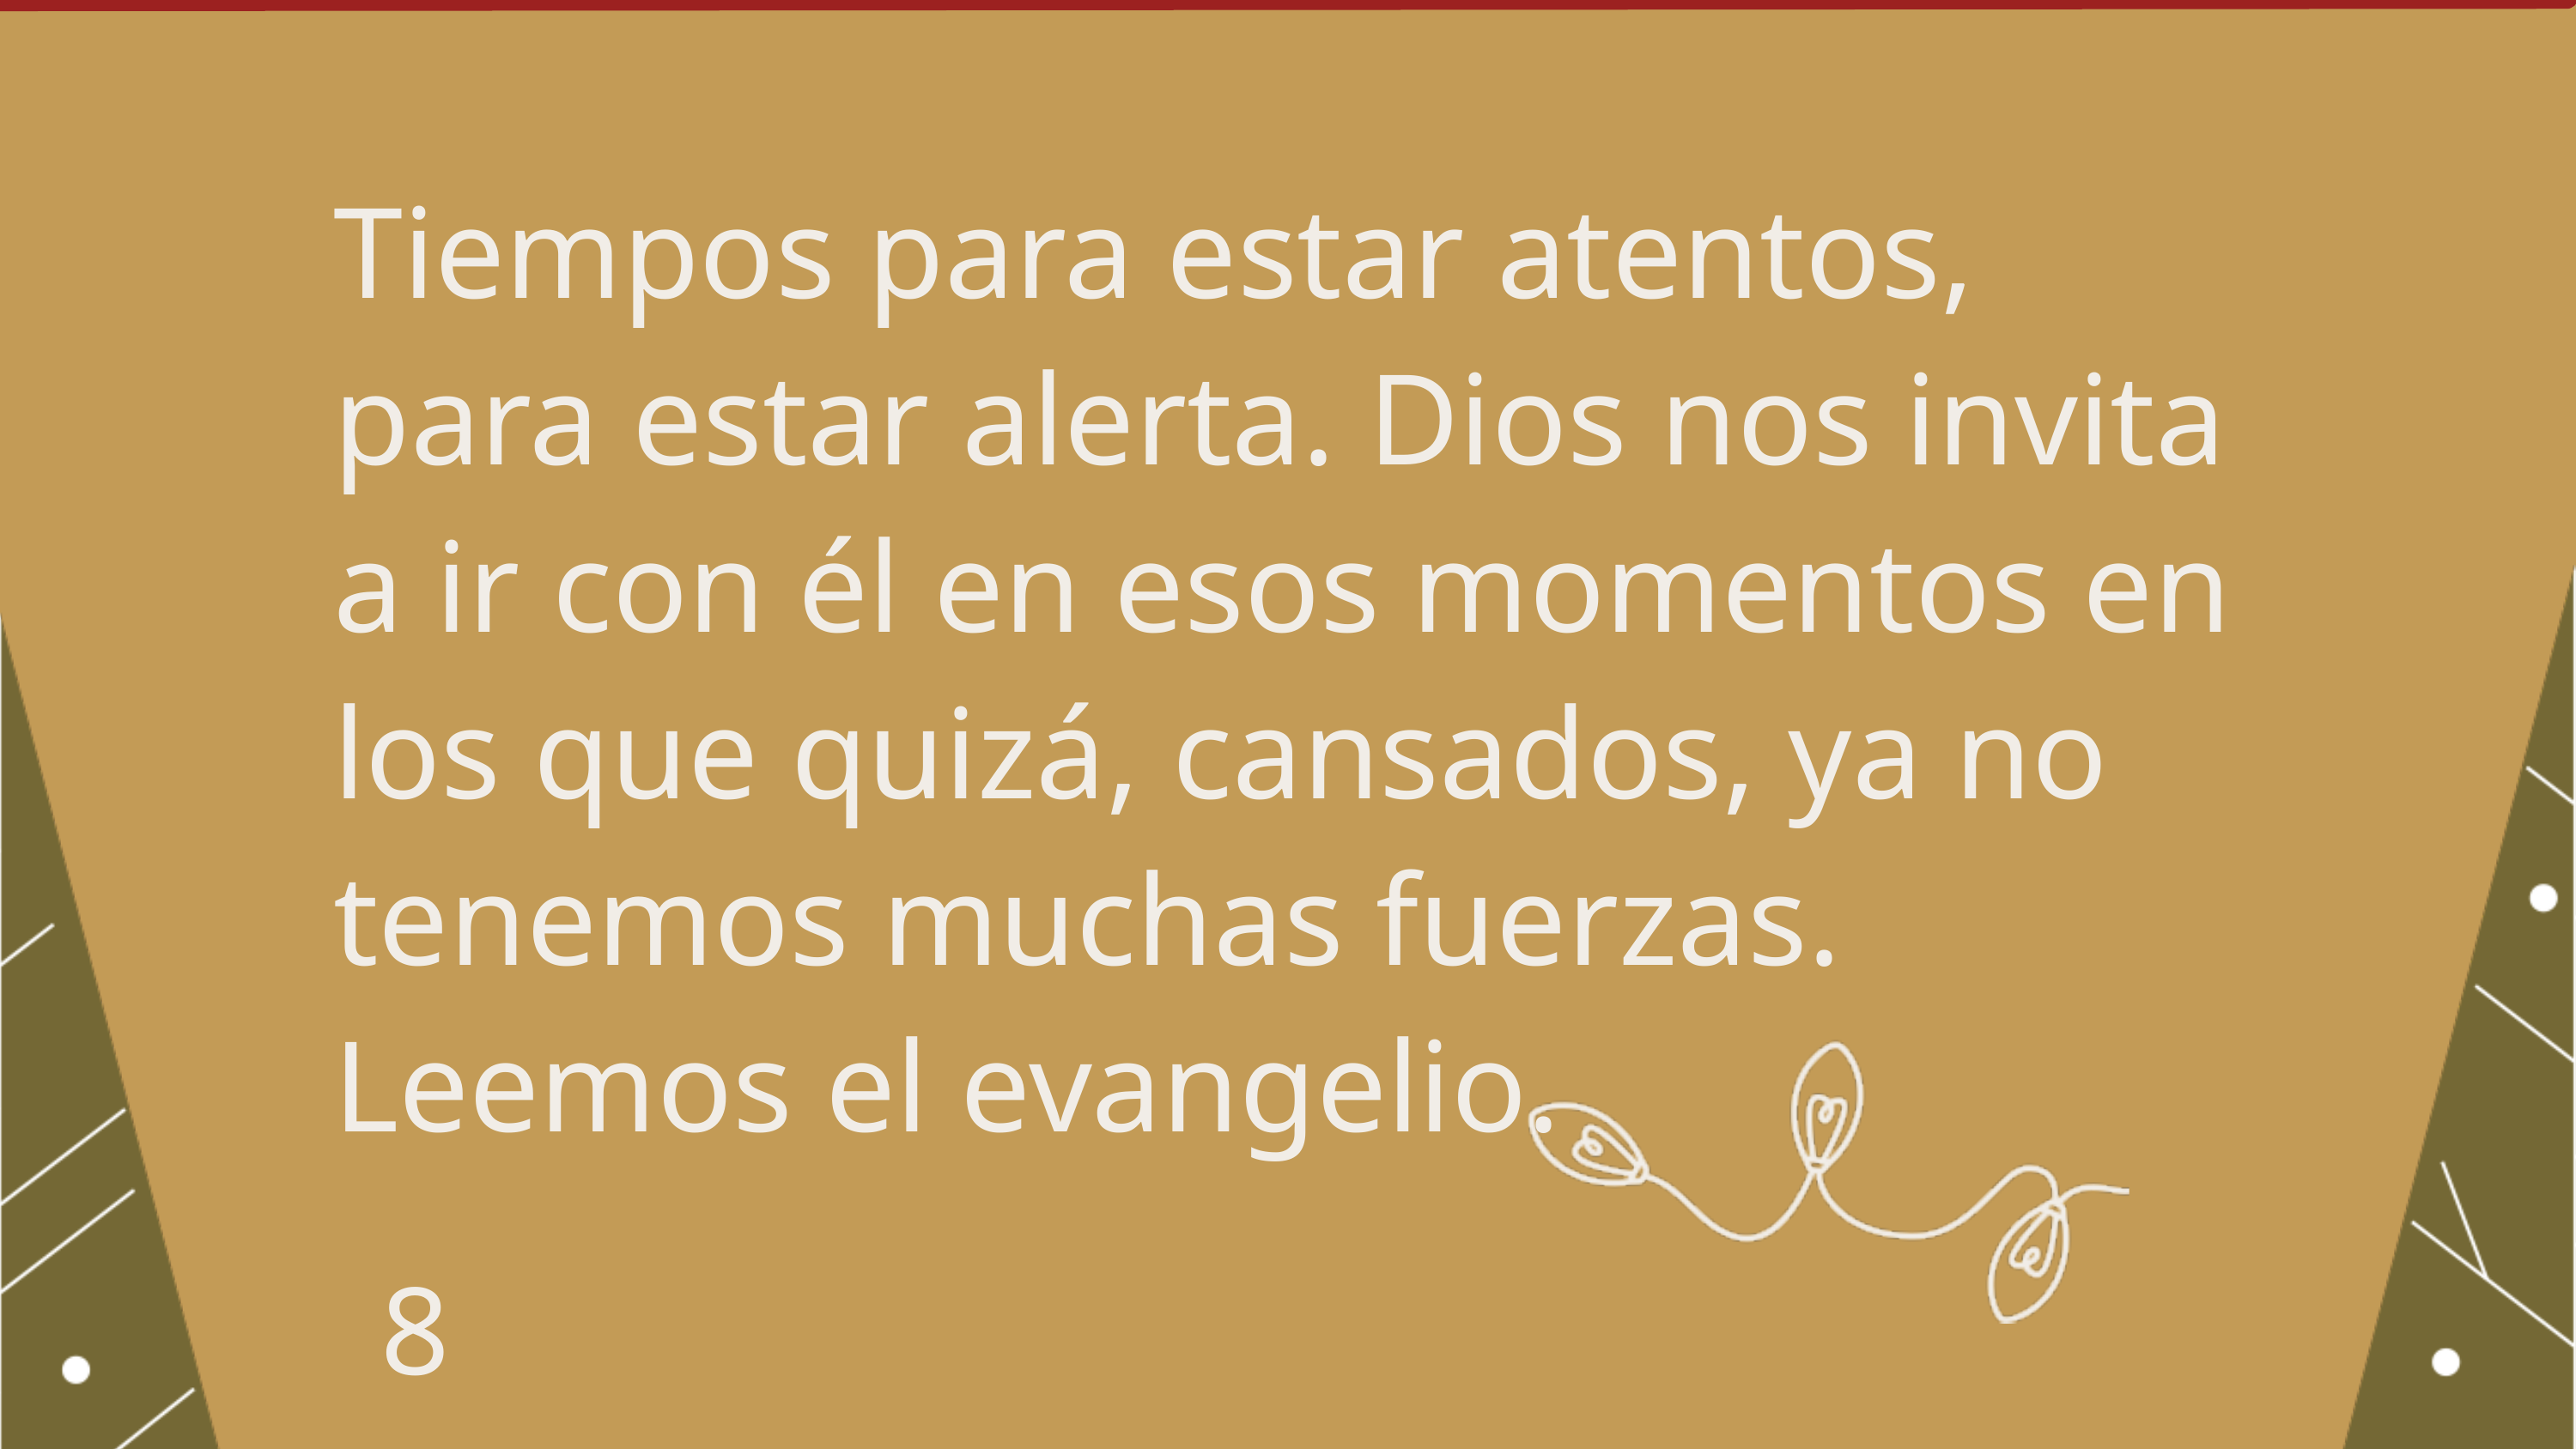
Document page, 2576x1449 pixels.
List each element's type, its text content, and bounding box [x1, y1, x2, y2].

text_box [0, 612, 252, 1449]
text_box Tiempos para estar atentos, para estar alerta. Dios nos invita a ir con él en esos momentos en los que quizá, cansados, ya no tenemos muchas fuerzas. Leemos el evangelio. [333, 156, 2252, 1157]
text_box [2324, 565, 2576, 1449]
text_box 8 [39, 1225, 463, 1412]
text_box [1528, 1157, 2129, 1324]
